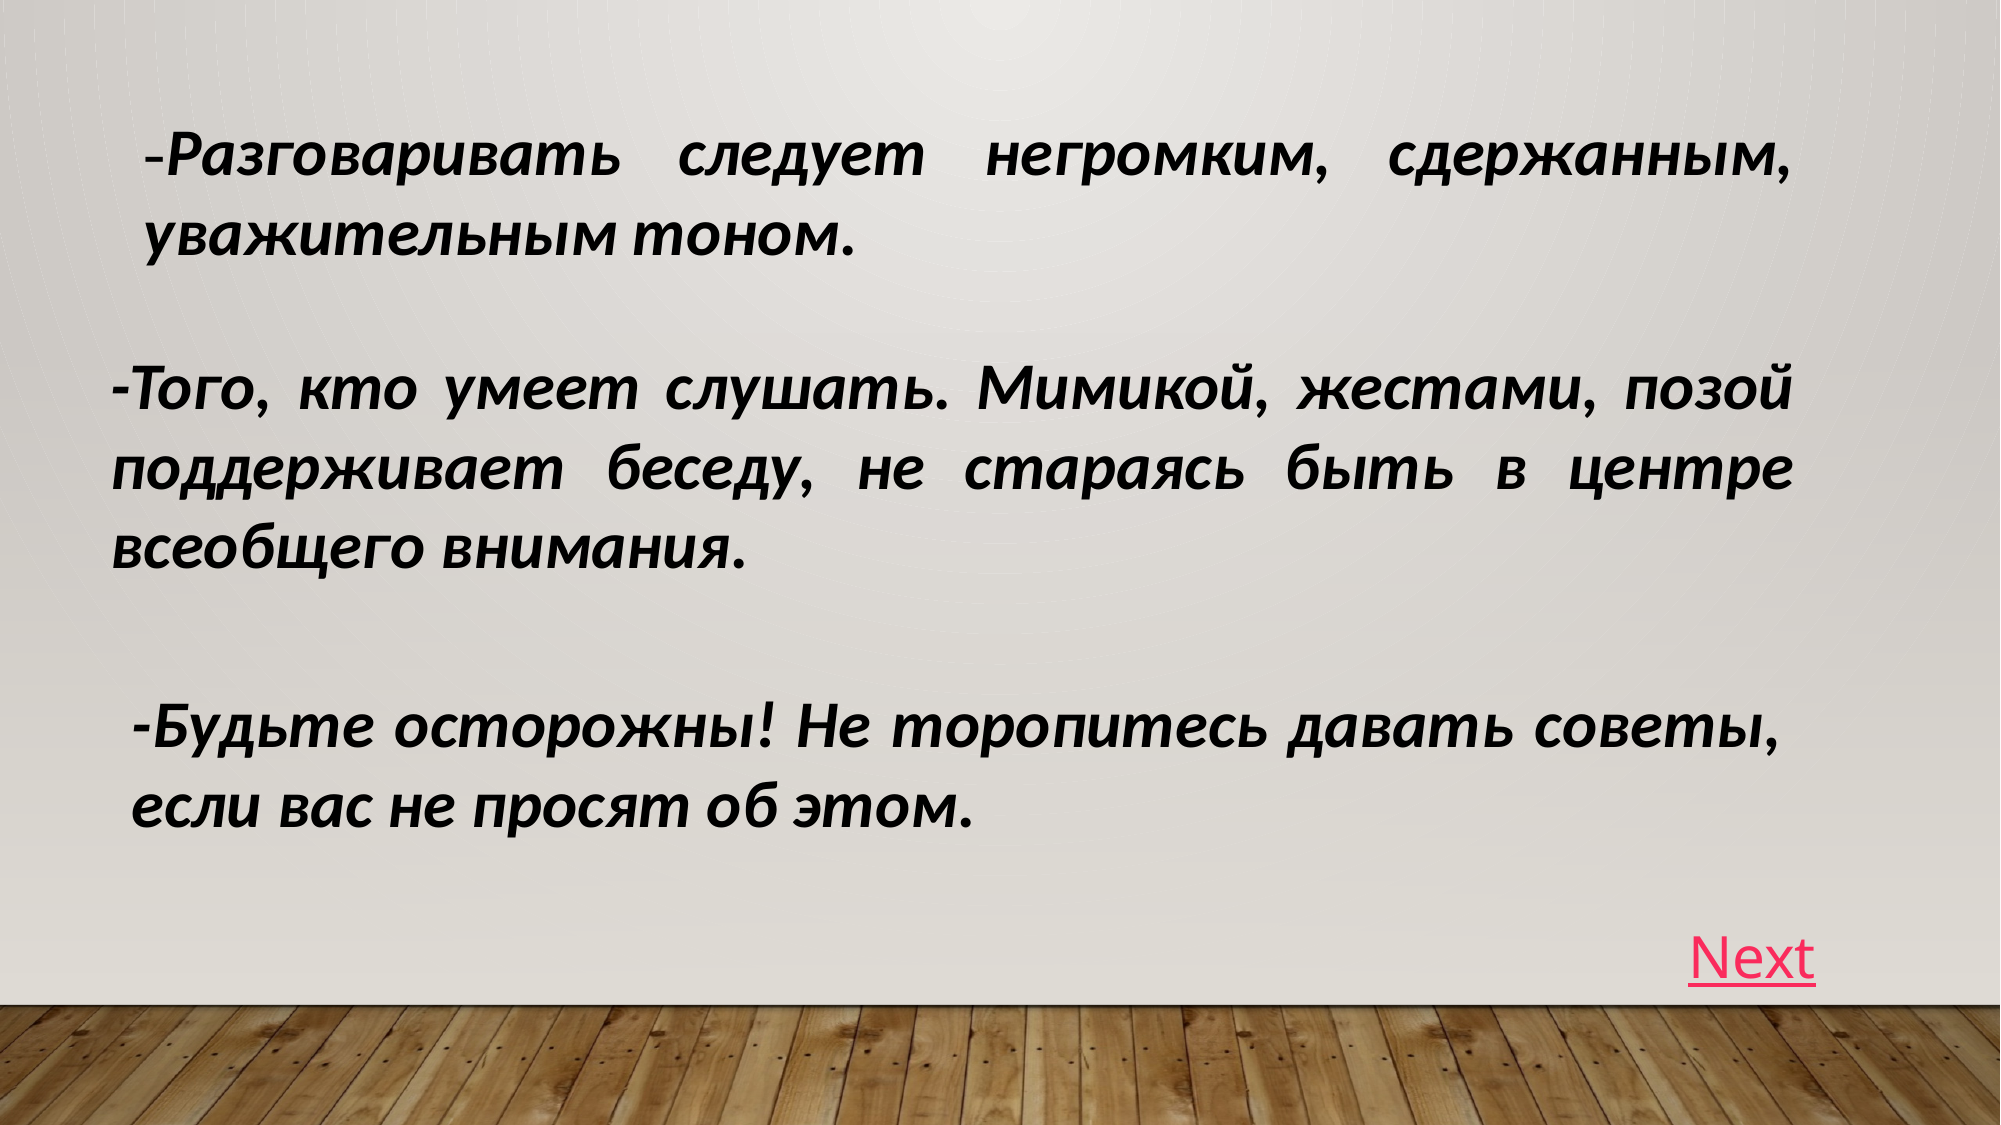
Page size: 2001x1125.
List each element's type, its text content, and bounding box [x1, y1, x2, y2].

text_box -Разговаривать следует негромким, сдержанным, уважительным тоном. [129, 101, 1811, 255]
text_box Next [1673, 912, 2000, 1007]
text_box -Того, кто умеет слушать. Мимикой, жестами, позой поддерживает беседу, не стараясь быть в центре всеобщего внимания. [95, 255, 1811, 590]
picture [0, 1005, 2000, 1125]
text_box -Будьте осторожны! Не торопитесь давать советы, если вас не просят об этом. [116, 433, 1799, 849]
